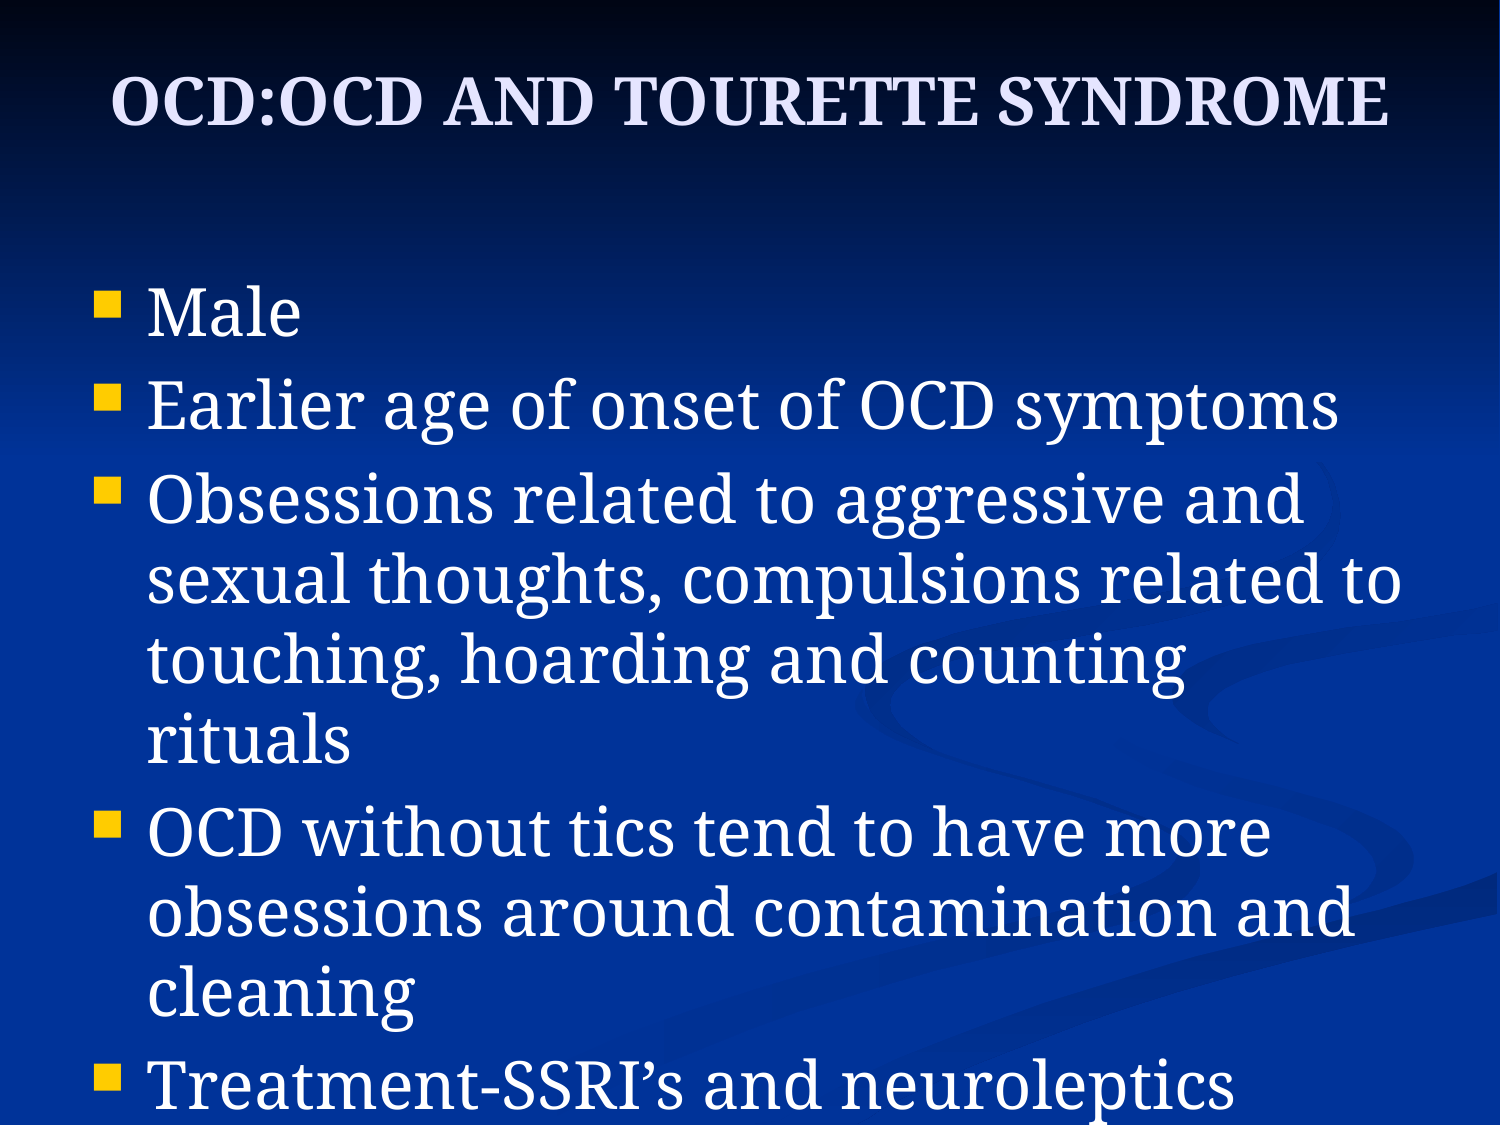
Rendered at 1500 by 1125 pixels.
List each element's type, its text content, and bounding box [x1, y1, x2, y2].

list Male Earlier age of onset of OCD symptoms Obsessions related to aggressive and sexual thoughts, compulsions related to touching, hoarding and counting rituals OCD without tics tend to have more obsessions around contamination and cleaning Treatment-SSRI’s and neuroleptics [74, 262, 1426, 1006]
title OCD:OCD AND TOURETTE SYNDROME [74, 44, 1426, 233]
